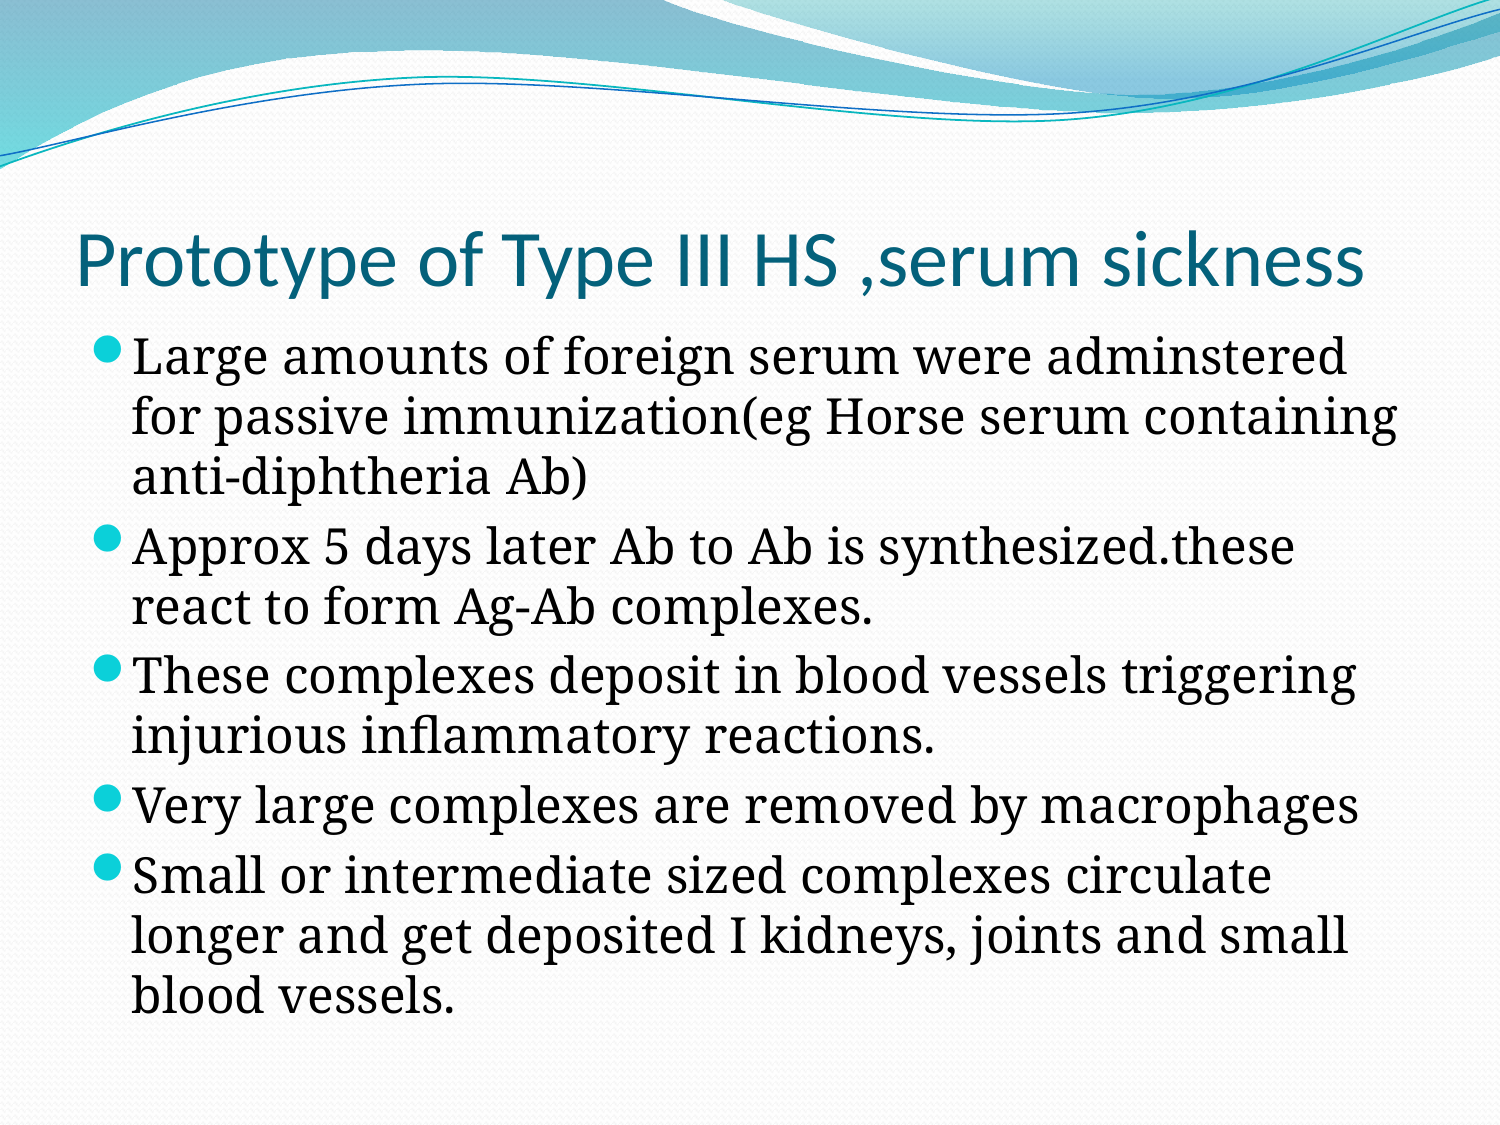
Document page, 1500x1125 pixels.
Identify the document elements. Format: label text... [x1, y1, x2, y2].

title Prototype of Type III HS ,serum sickness [75, 115, 1425, 303]
list Large amounts of foreign serum were adminstered for passive immunization(eg Horse serum containing anti-diphtheria Ab) Approx 5 days later Ab to Ab is synthesized.these react to form Ag-Ab complexes. These complexes deposit in blood vessels triggering injurious inflammatory reactions. Very large complexes are removed by macrophages Small or intermediate sized complexes circulate longer and get deposited I kidneys, joints and small blood vessels. [75, 317, 1425, 1038]
